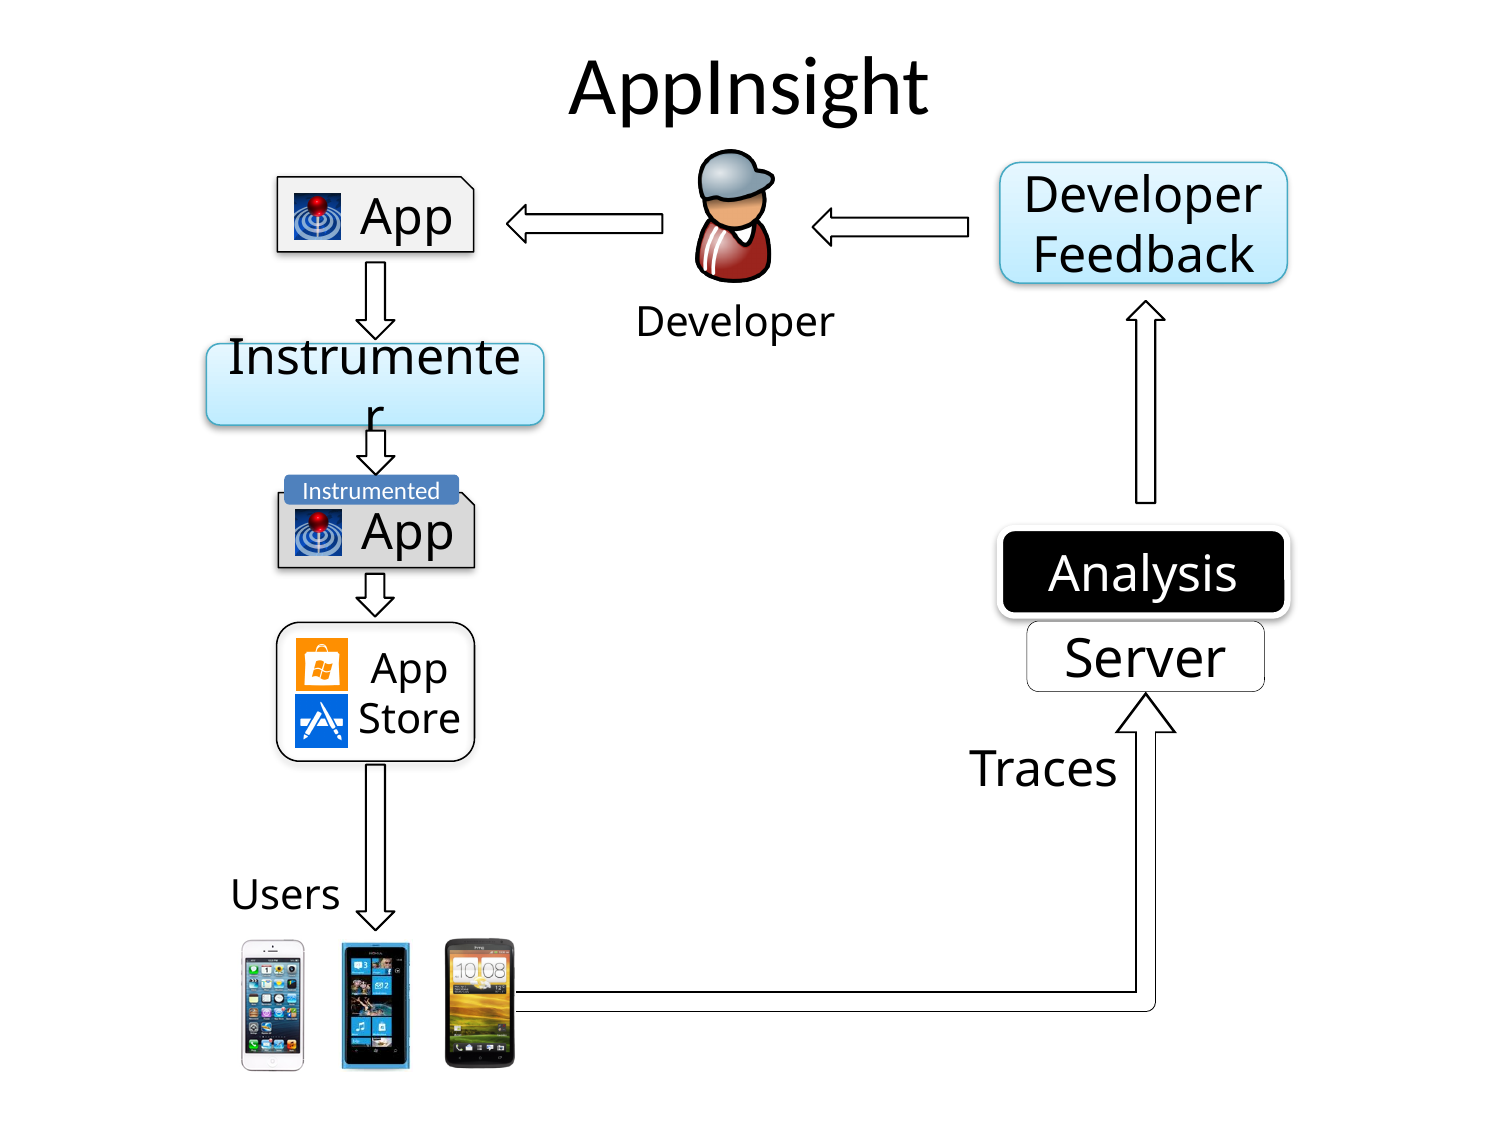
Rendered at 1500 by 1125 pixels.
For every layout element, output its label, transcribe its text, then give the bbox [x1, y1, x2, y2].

text_box Instrumenter [205, 342, 545, 426]
text_box Server [1024, 618, 1267, 694]
text_box [810, 206, 971, 248]
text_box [515, 691, 1146, 695]
text_box Users [215, 860, 356, 926]
text_box [504, 202, 665, 245]
picture [338, 938, 413, 1072]
picture [695, 149, 776, 283]
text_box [276, 622, 475, 762]
text_box [356, 771, 397, 933]
text_box Developer Feedback [999, 161, 1289, 284]
text_box Developer [620, 286, 851, 352]
text_box [354, 261, 397, 342]
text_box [515, 695, 1146, 1003]
picture [443, 935, 516, 1069]
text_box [278, 474, 475, 569]
text_box Analysis [996, 524, 1291, 619]
title AppInsight [75, 24, 1425, 138]
text_box [354, 576, 396, 619]
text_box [277, 176, 474, 253]
text_box [355, 428, 397, 472]
text_box [1124, 298, 1167, 506]
picture [237, 935, 309, 1076]
